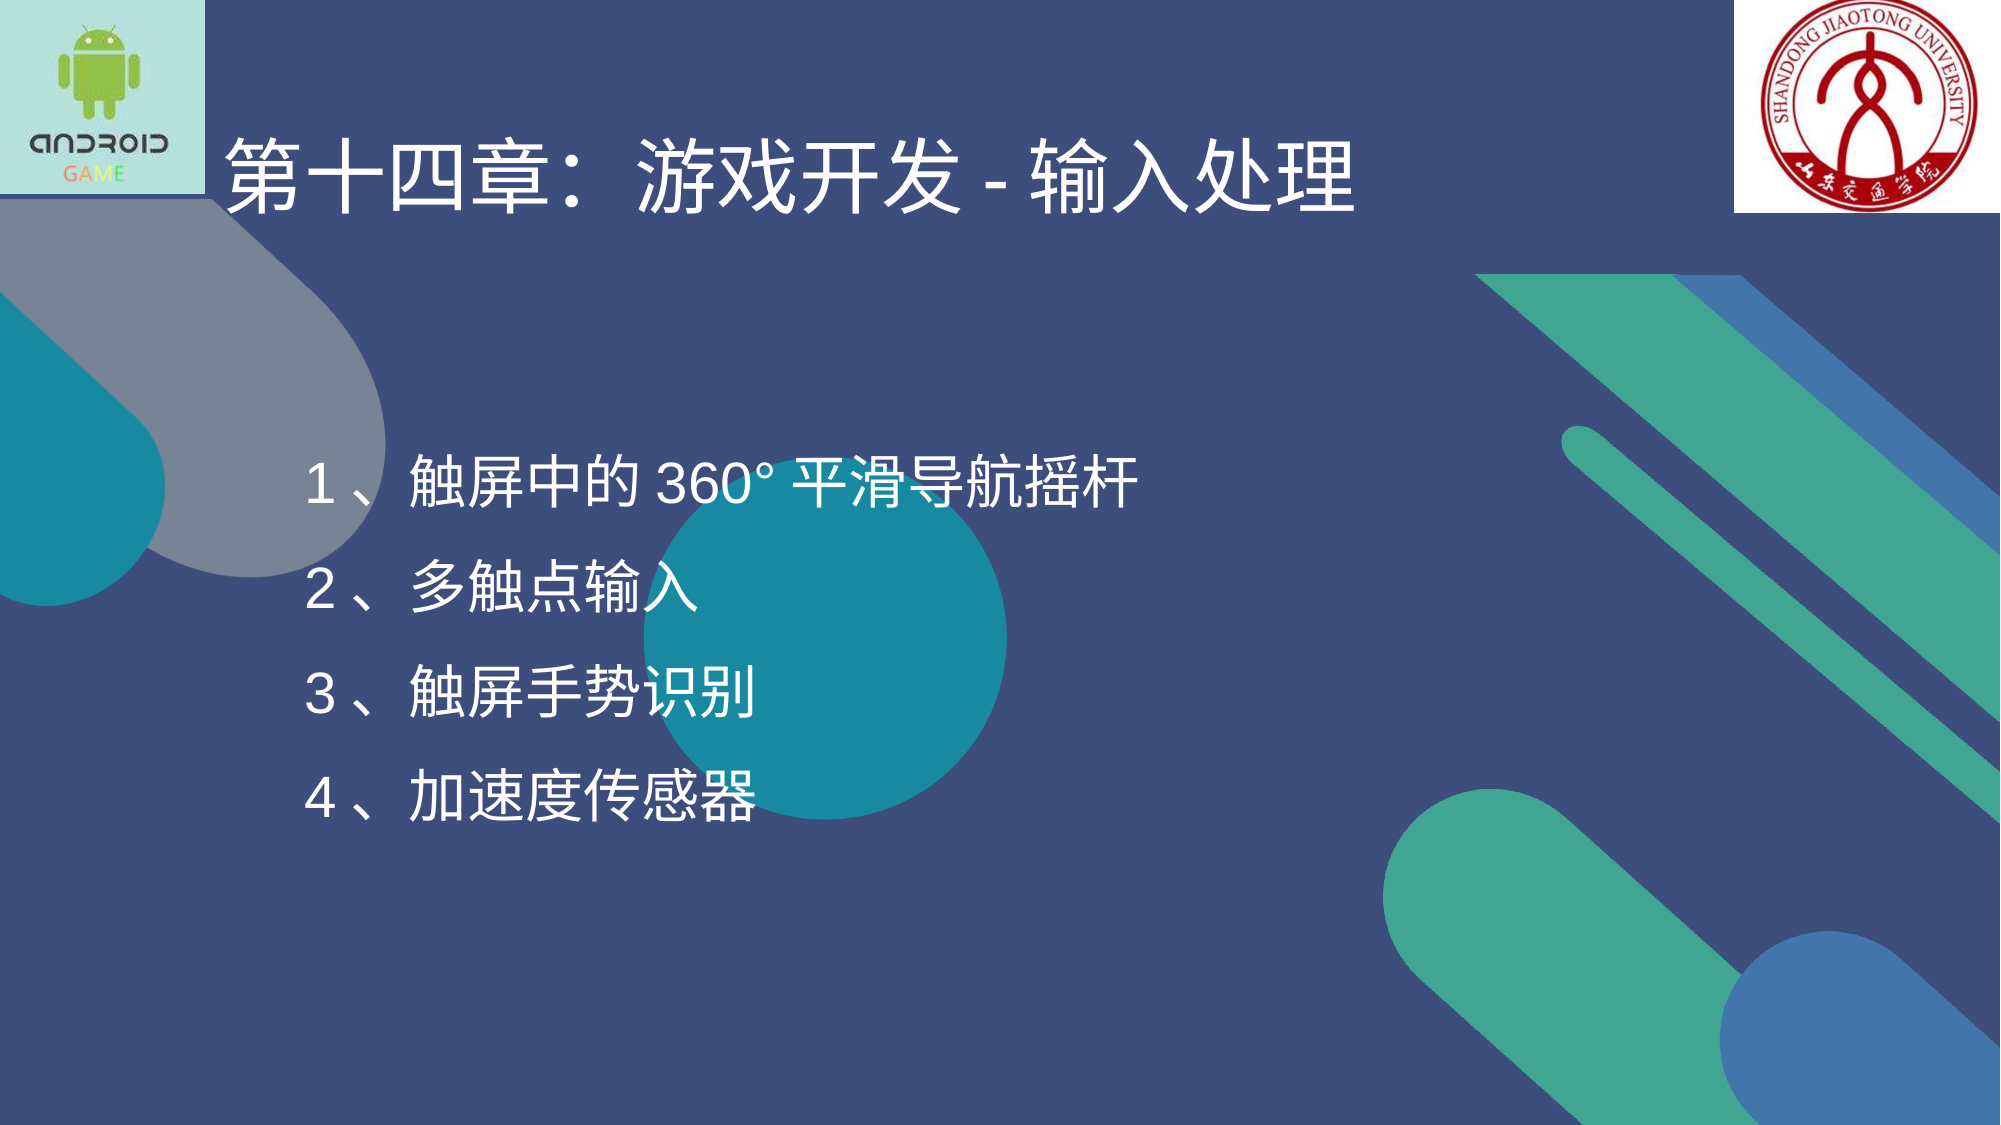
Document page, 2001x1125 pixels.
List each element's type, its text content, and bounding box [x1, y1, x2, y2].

picture [0, 199, 386, 607]
title 第十四章：游戏开发-输入处理 [206, 96, 1592, 233]
subtitle 1、触屏中的360°平滑导航摇杆 2、多触点输入 3、触屏手势识别 4、加速度传感器 [288, 423, 1633, 880]
picture [0, 0, 205, 194]
picture [1382, 274, 2000, 1125]
picture [1734, 0, 2001, 213]
